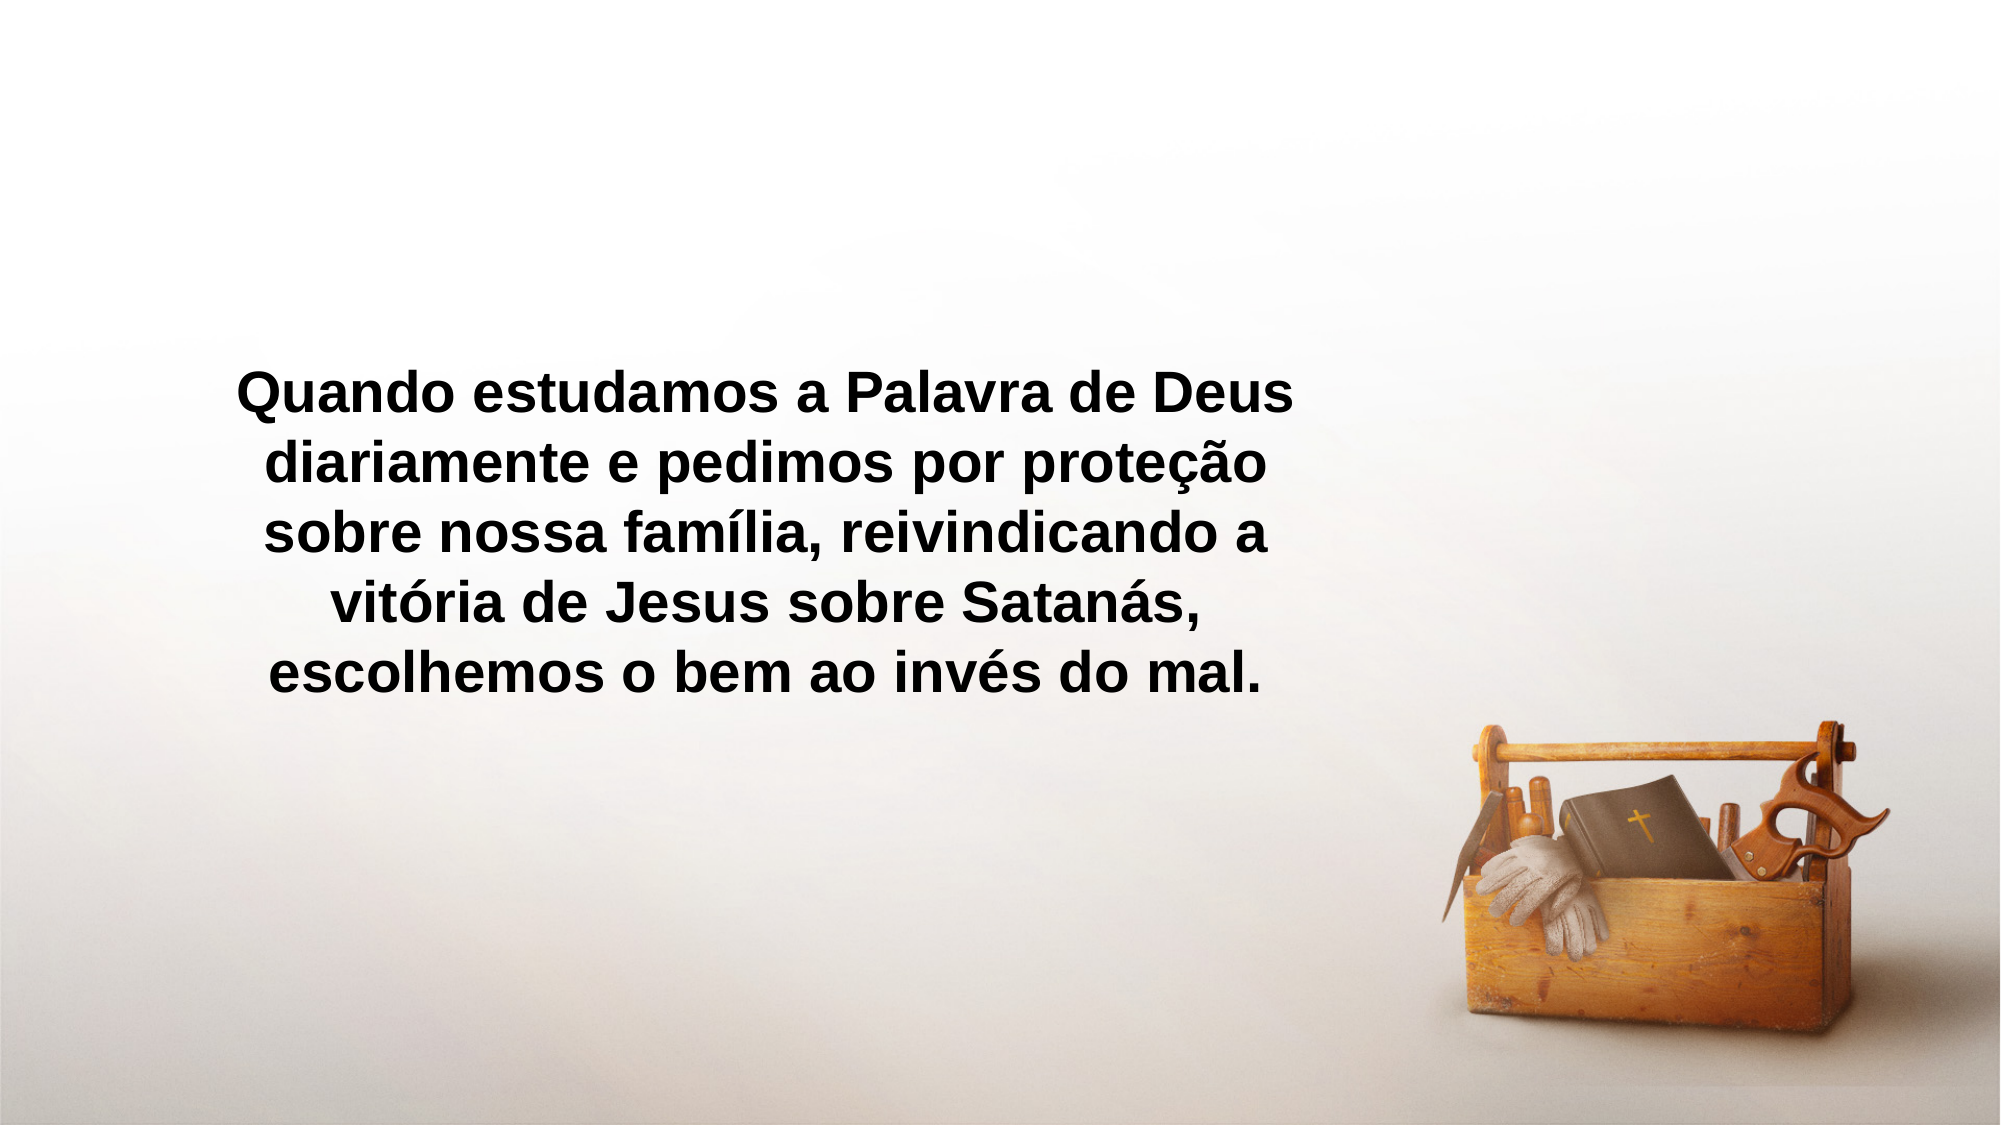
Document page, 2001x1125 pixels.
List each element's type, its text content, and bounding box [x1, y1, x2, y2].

text_box Quando estudamos a Palavra de Deus diariamente e pedimos por proteção sobre nossa família, reivindicando a vitória de Jesus sobre Satanás, escolhemos o bem ao invés do mal. [167, 346, 1366, 712]
picture [0, 0, 2001, 1125]
